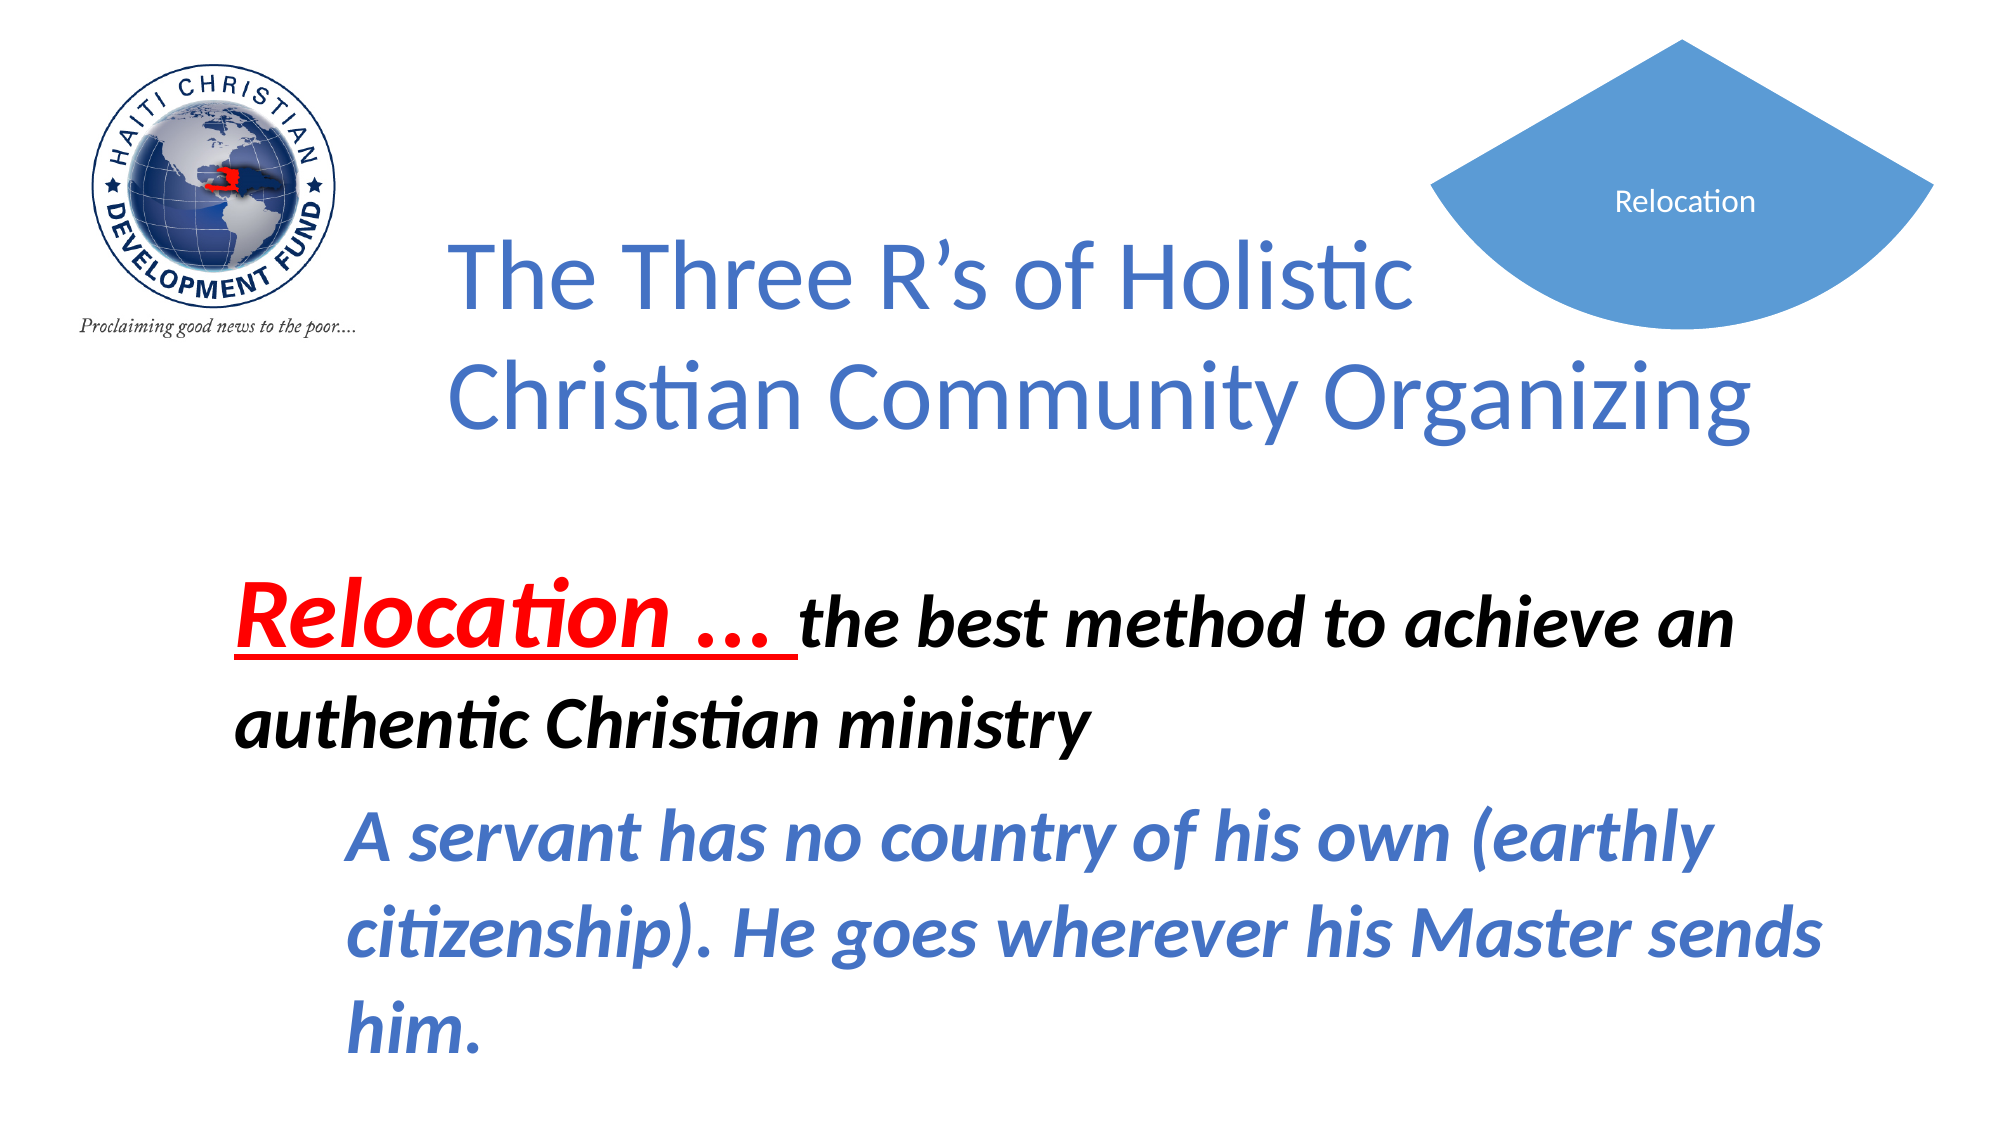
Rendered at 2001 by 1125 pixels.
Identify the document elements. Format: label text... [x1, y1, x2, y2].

text_box Relocation ... the best method to achieve an authentic Christian ministry A servant has no country of his own (earthly citizenship). He goes wherever his Master sends him. [219, 531, 1873, 1077]
picture [68, 55, 363, 349]
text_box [1389, 0, 1975, 331]
text_box The Three R’s of Holistic Christian Community Organizing [432, 201, 1769, 457]
